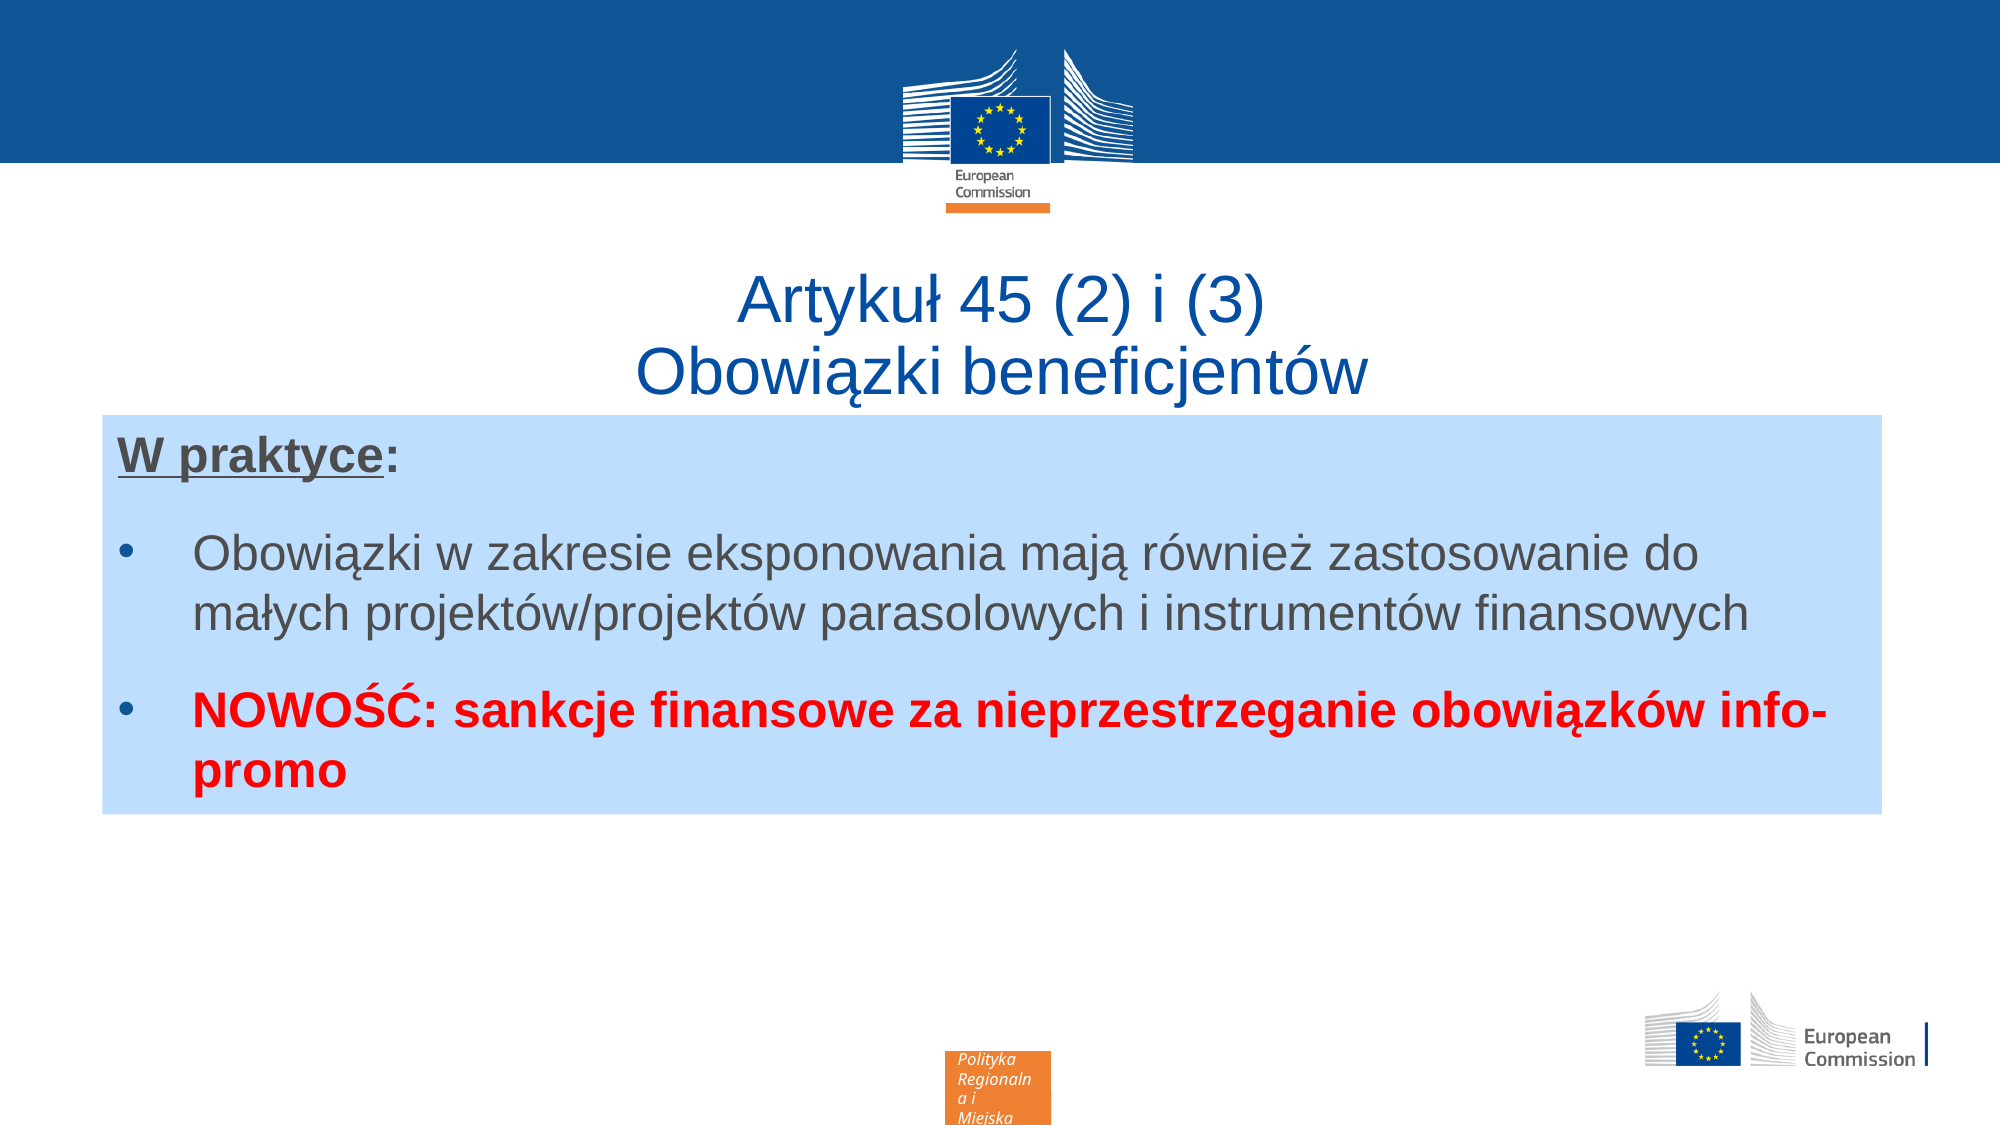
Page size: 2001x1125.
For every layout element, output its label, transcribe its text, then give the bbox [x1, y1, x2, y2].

picture [1645, 991, 1928, 1066]
list W praktyce: Obowiązki w zakresie eksponowania mają również zastosowanie do małych projektów/projektów parasolowych i instrumentów finansowych NOWOŚĆ: sankcje finansowe za nieprzestrzeganie obowiązków info-promo [102, 415, 1882, 815]
picture [903, 49, 1133, 211]
title Artykuł 45 (2) i (3) Obowiązki beneficjentów [102, 255, 1903, 409]
